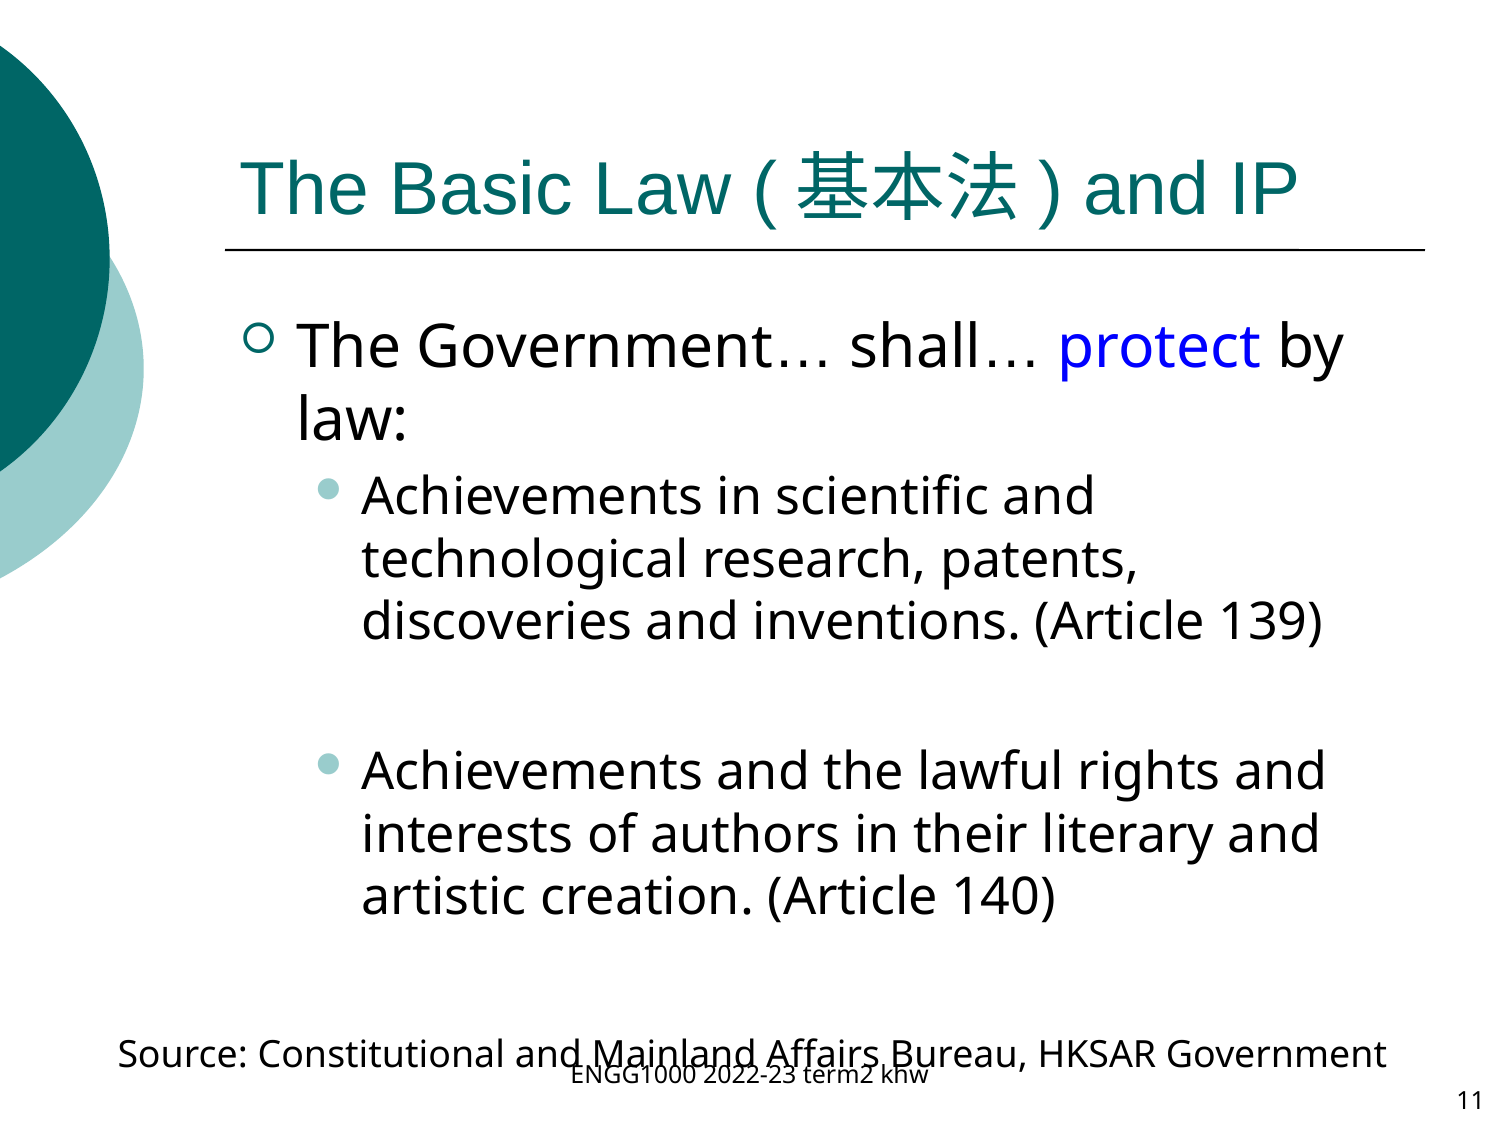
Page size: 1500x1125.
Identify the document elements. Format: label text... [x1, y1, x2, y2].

slide_number 11 [1149, 1050, 1500, 1125]
list The Government… shall… protect by law: Achievements in scientific and technological research, patents, discoveries and inventions. (Article 139) Achievements and the lawful rights and interests of authors in their literary and artistic creation. (Article 140) [224, 299, 1425, 975]
title The Basic Law (基本法) and IP [224, 49, 1425, 237]
text_box Source: Constitutional and Mainland Affairs Bureau, HKSAR Government [102, 1023, 1404, 1083]
footer ENGG1000 2022-23 term2 khw [512, 1025, 988, 1100]
